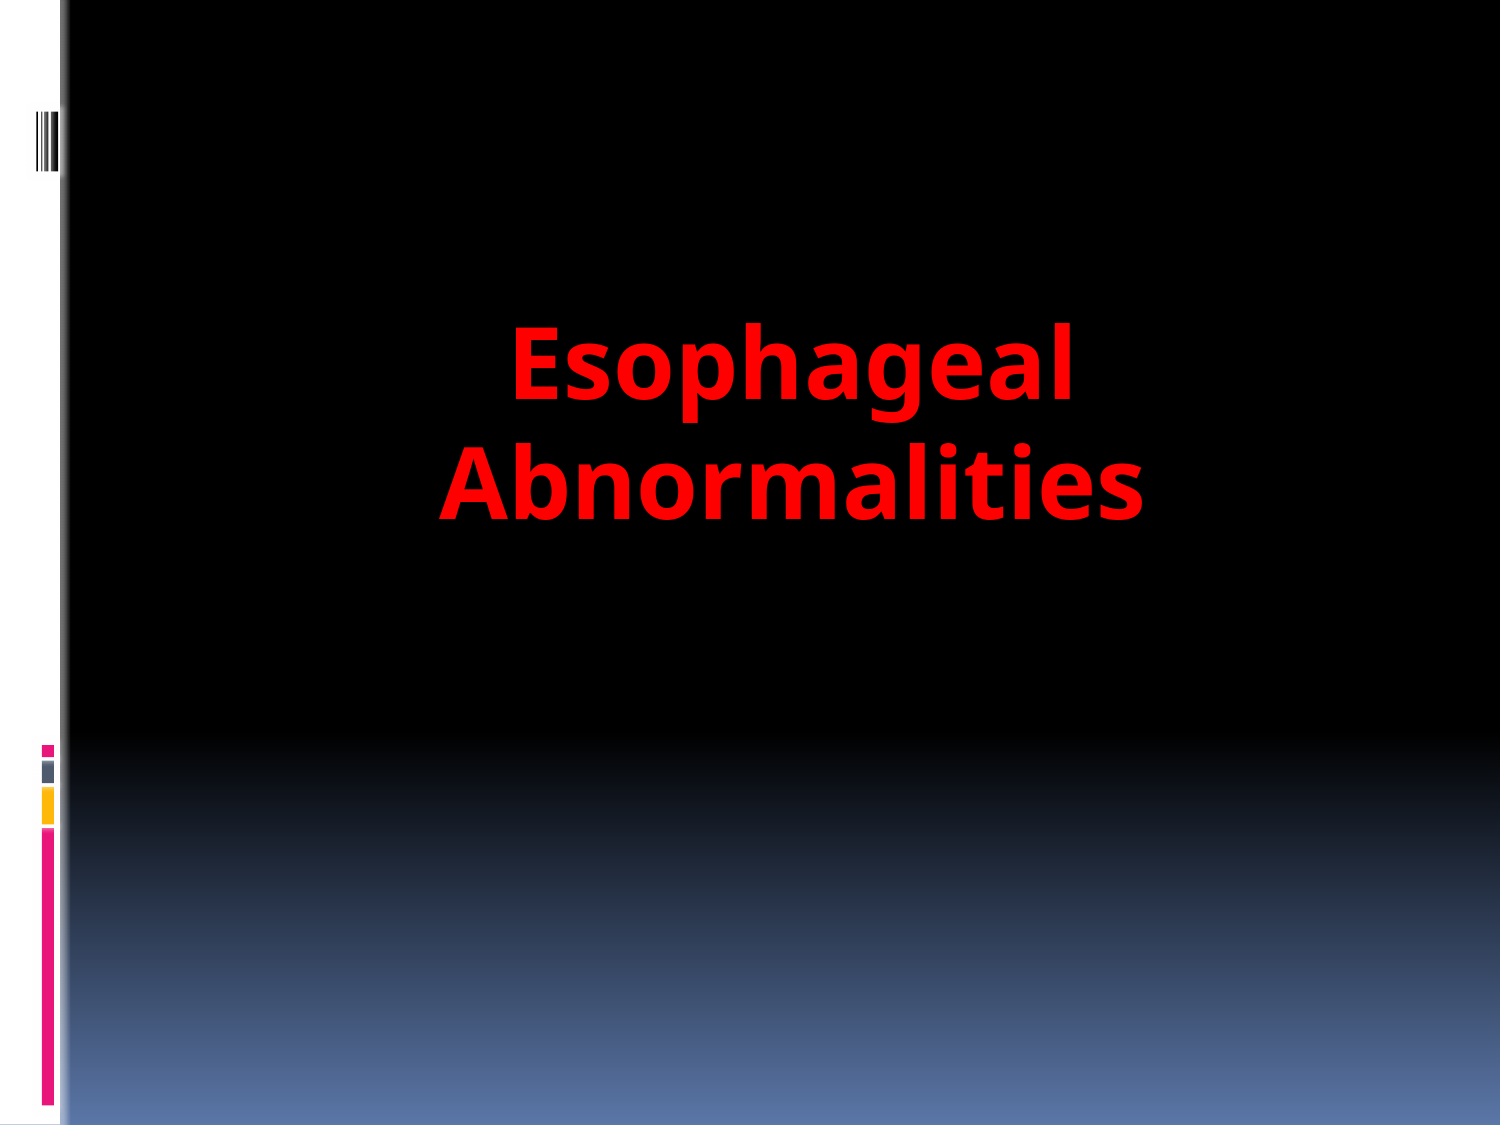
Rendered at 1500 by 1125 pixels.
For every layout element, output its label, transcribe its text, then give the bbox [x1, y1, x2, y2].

list Esophageal Abnormalities [150, 292, 1425, 1043]
